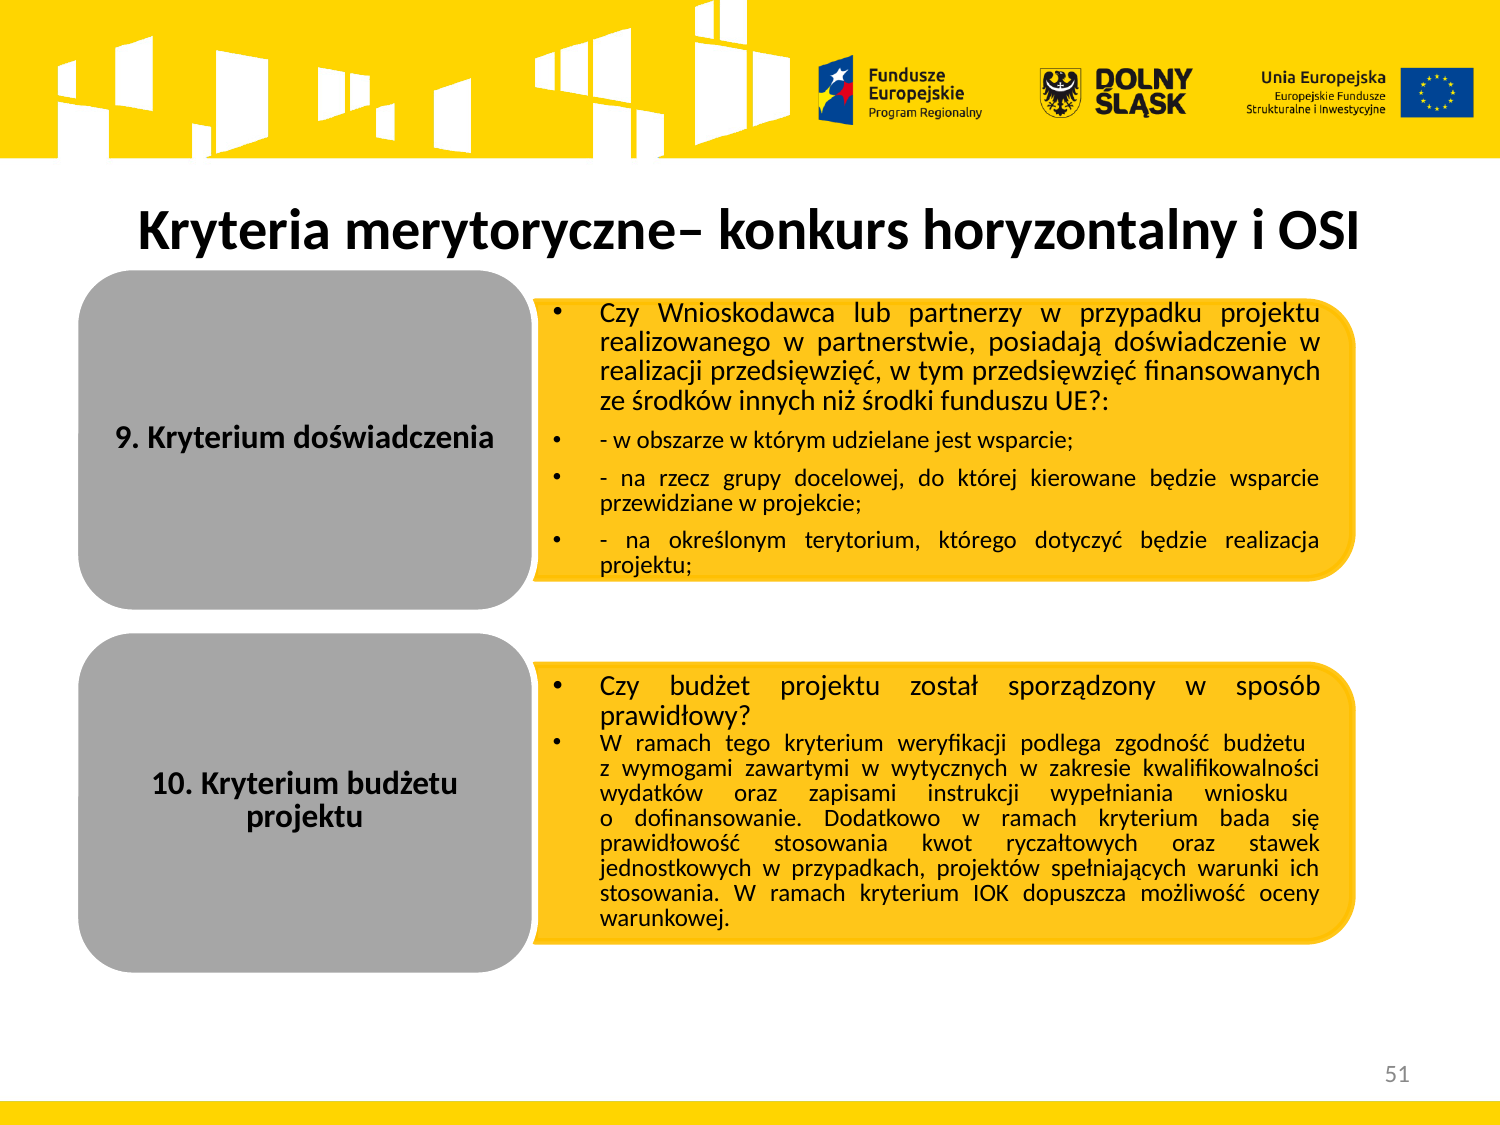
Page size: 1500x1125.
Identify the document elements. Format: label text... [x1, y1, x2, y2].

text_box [74, 266, 1353, 977]
slide_number 51 [1074, 1042, 1425, 1103]
title Kryteria merytoryczne– konkurs horyzontalny i OSI [74, 184, 1426, 268]
picture [0, 0, 1500, 1125]
